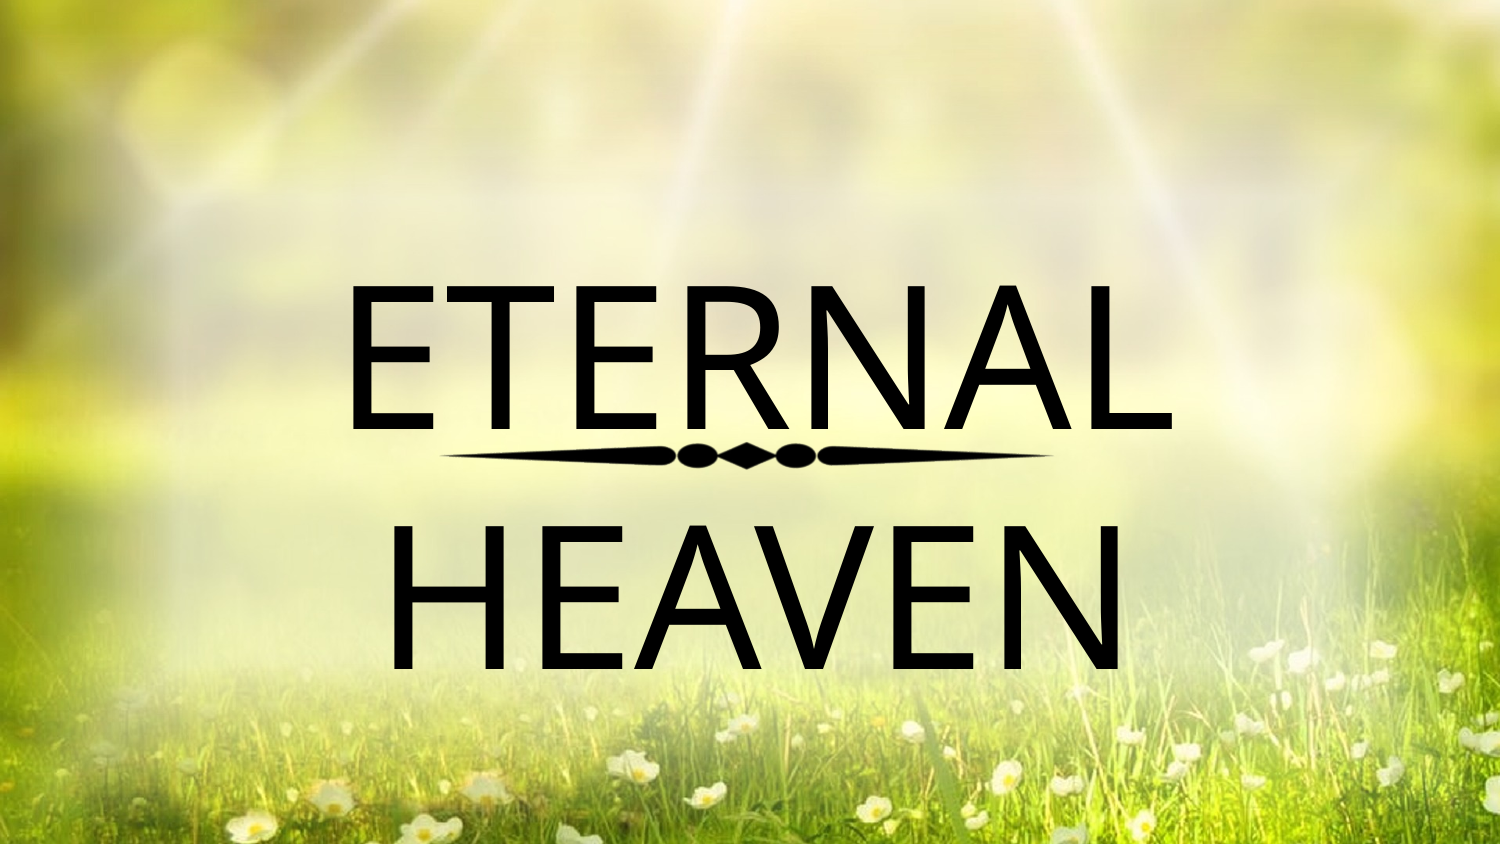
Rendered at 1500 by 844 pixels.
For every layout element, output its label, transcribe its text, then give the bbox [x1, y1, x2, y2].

text_box ETERNAL HEAVEN [62, 221, 1450, 717]
picture [0, 0, 1500, 844]
